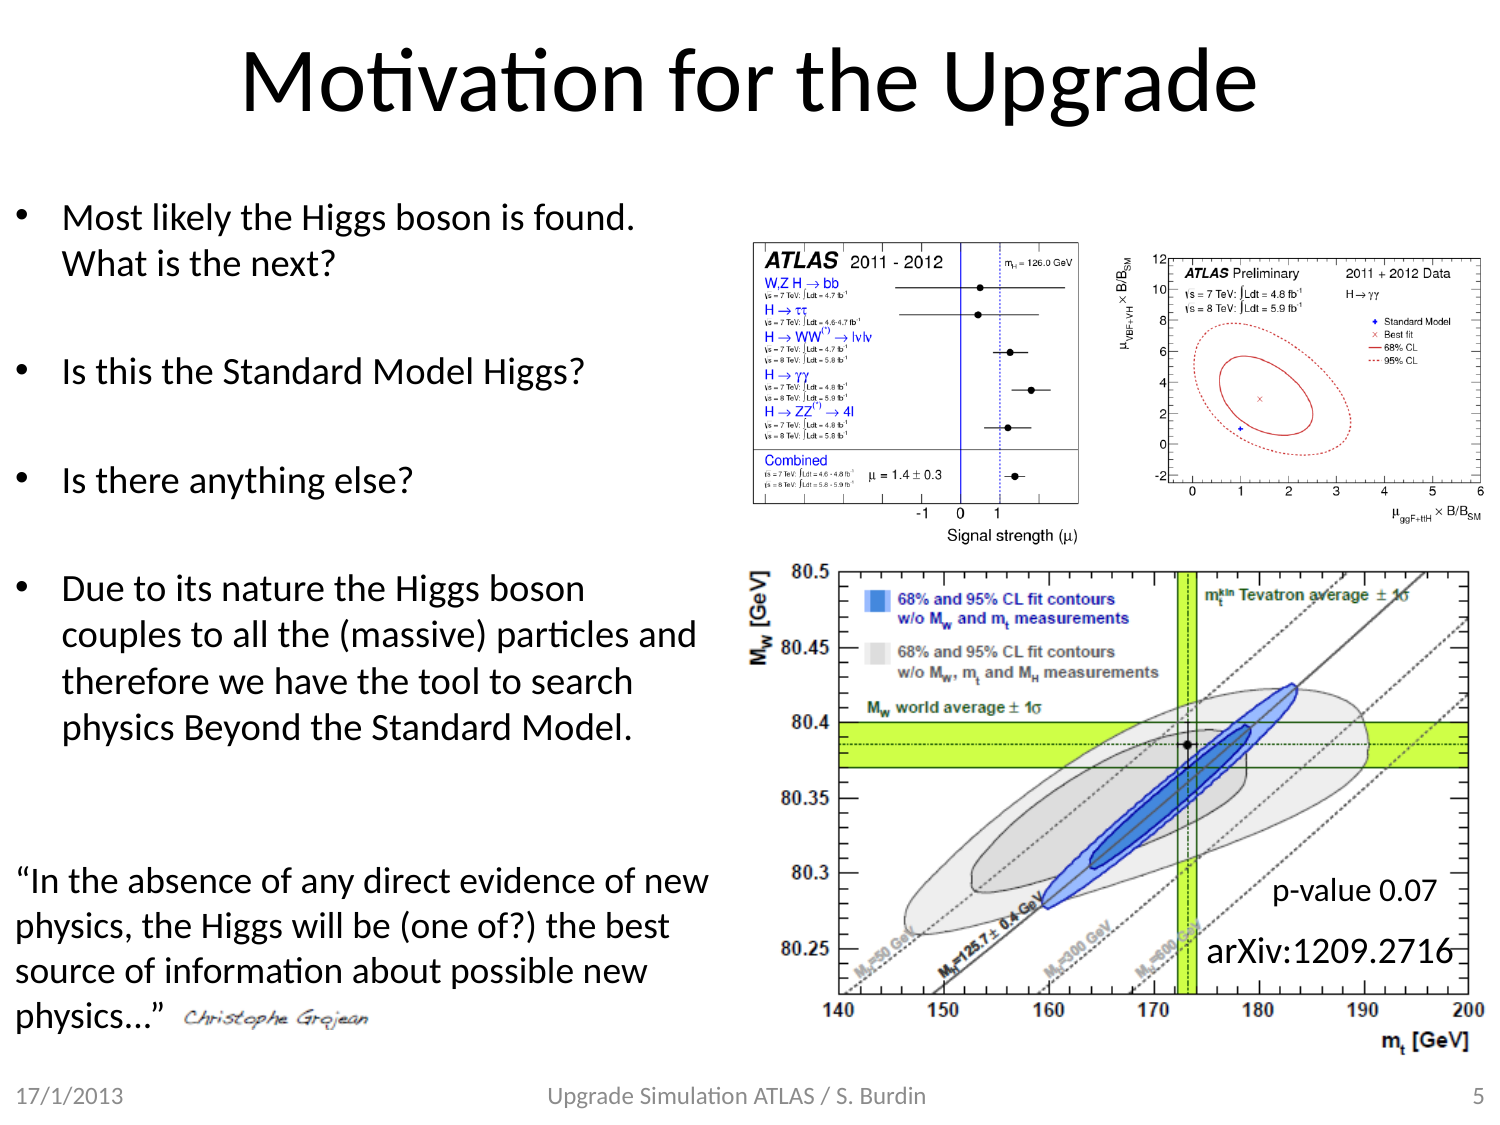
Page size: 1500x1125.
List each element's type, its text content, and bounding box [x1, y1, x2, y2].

title Motivation for the Upgrade [75, 0, 1425, 150]
picture [180, 999, 381, 1031]
slide_number 5 [1149, 1085, 1500, 1125]
text_box “In the absence of any direct evidence of new physics, the Higgs will be (one of?) the best source of information about possible new physics...” [0, 848, 731, 1044]
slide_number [0, 1065, 350, 1125]
footer Upgrade Simulation ATLAS / S. Burdin [450, 1065, 1025, 1125]
picture [735, 215, 1097, 558]
list Most likely the Higgs boson is found. What is the next? Is this the Standard Model Higgs? Is there anything else? Due to its nature the Higgs boson couples to all the (massive) particles and therefore we have the tool to search physics Beyond the Standard Model. [0, 183, 718, 806]
picture [1105, 244, 1500, 528]
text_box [742, 544, 1500, 1077]
